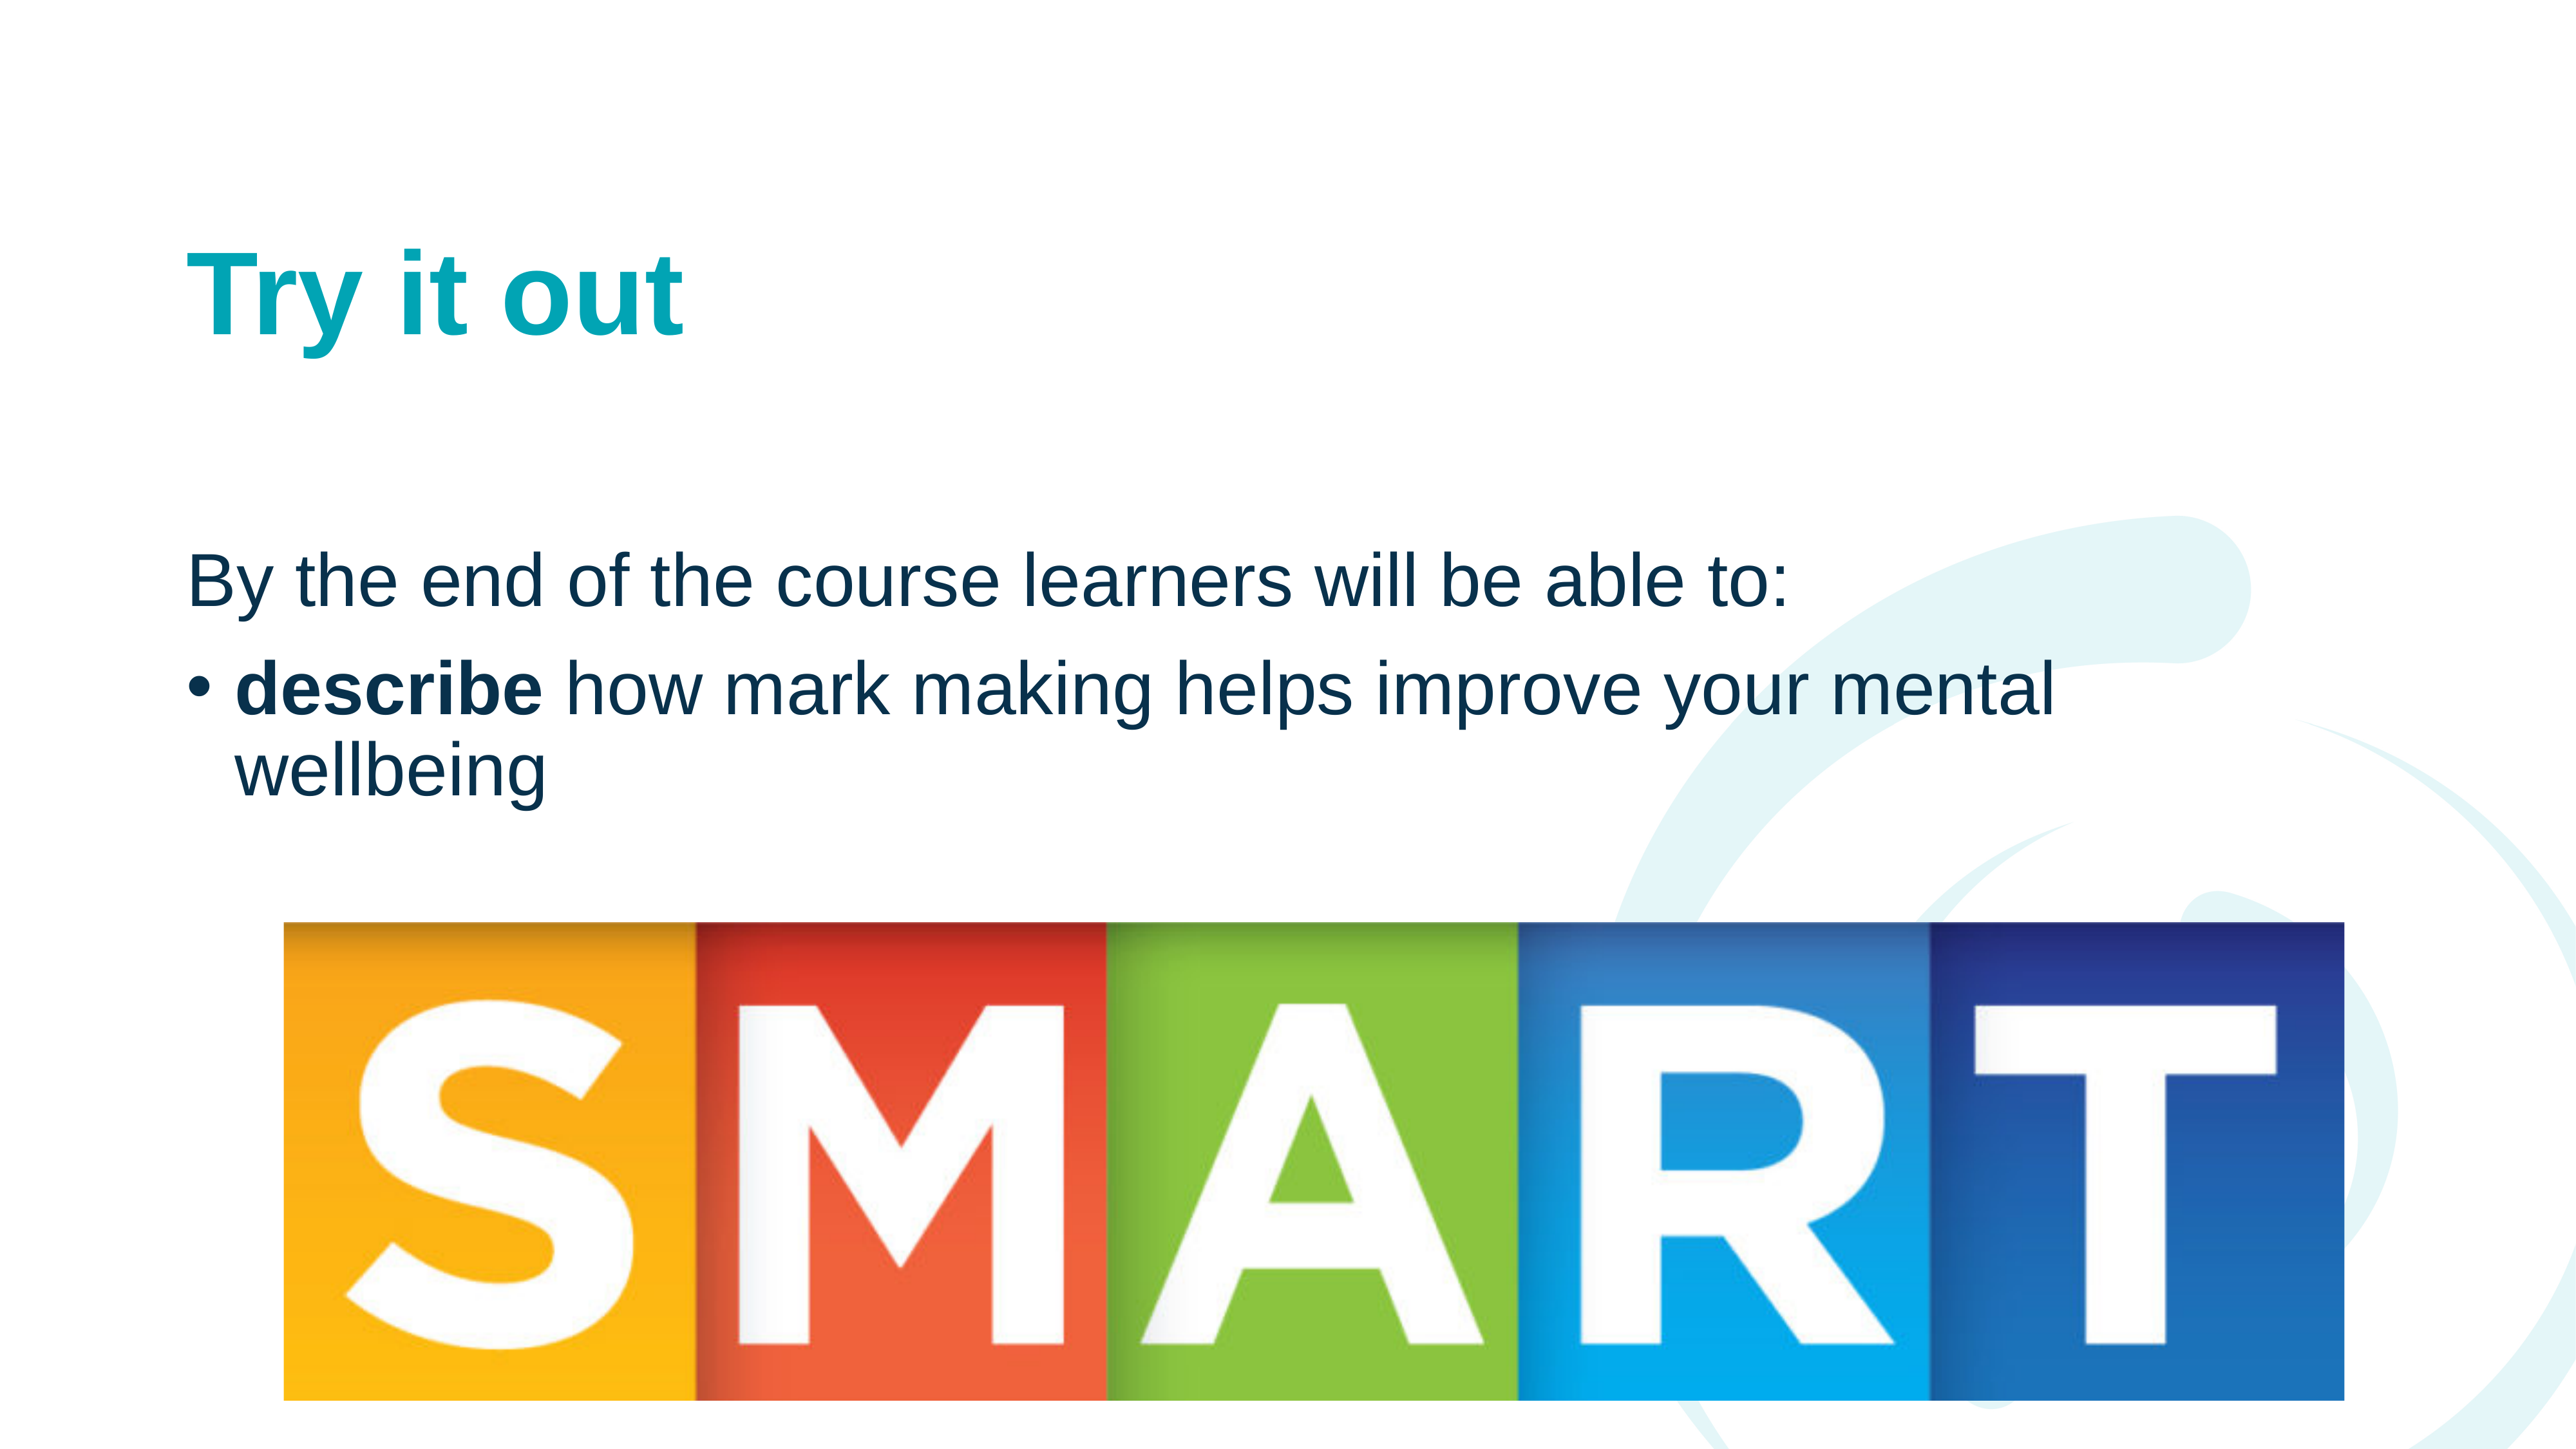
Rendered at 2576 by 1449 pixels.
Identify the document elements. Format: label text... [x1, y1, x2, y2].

title Try it out [176, 228, 2399, 509]
picture [0, 0, 2576, 1449]
list By the end of the course learners will be able to: describe how mark making helps improve your mental wellbeing [176, 536, 2399, 877]
